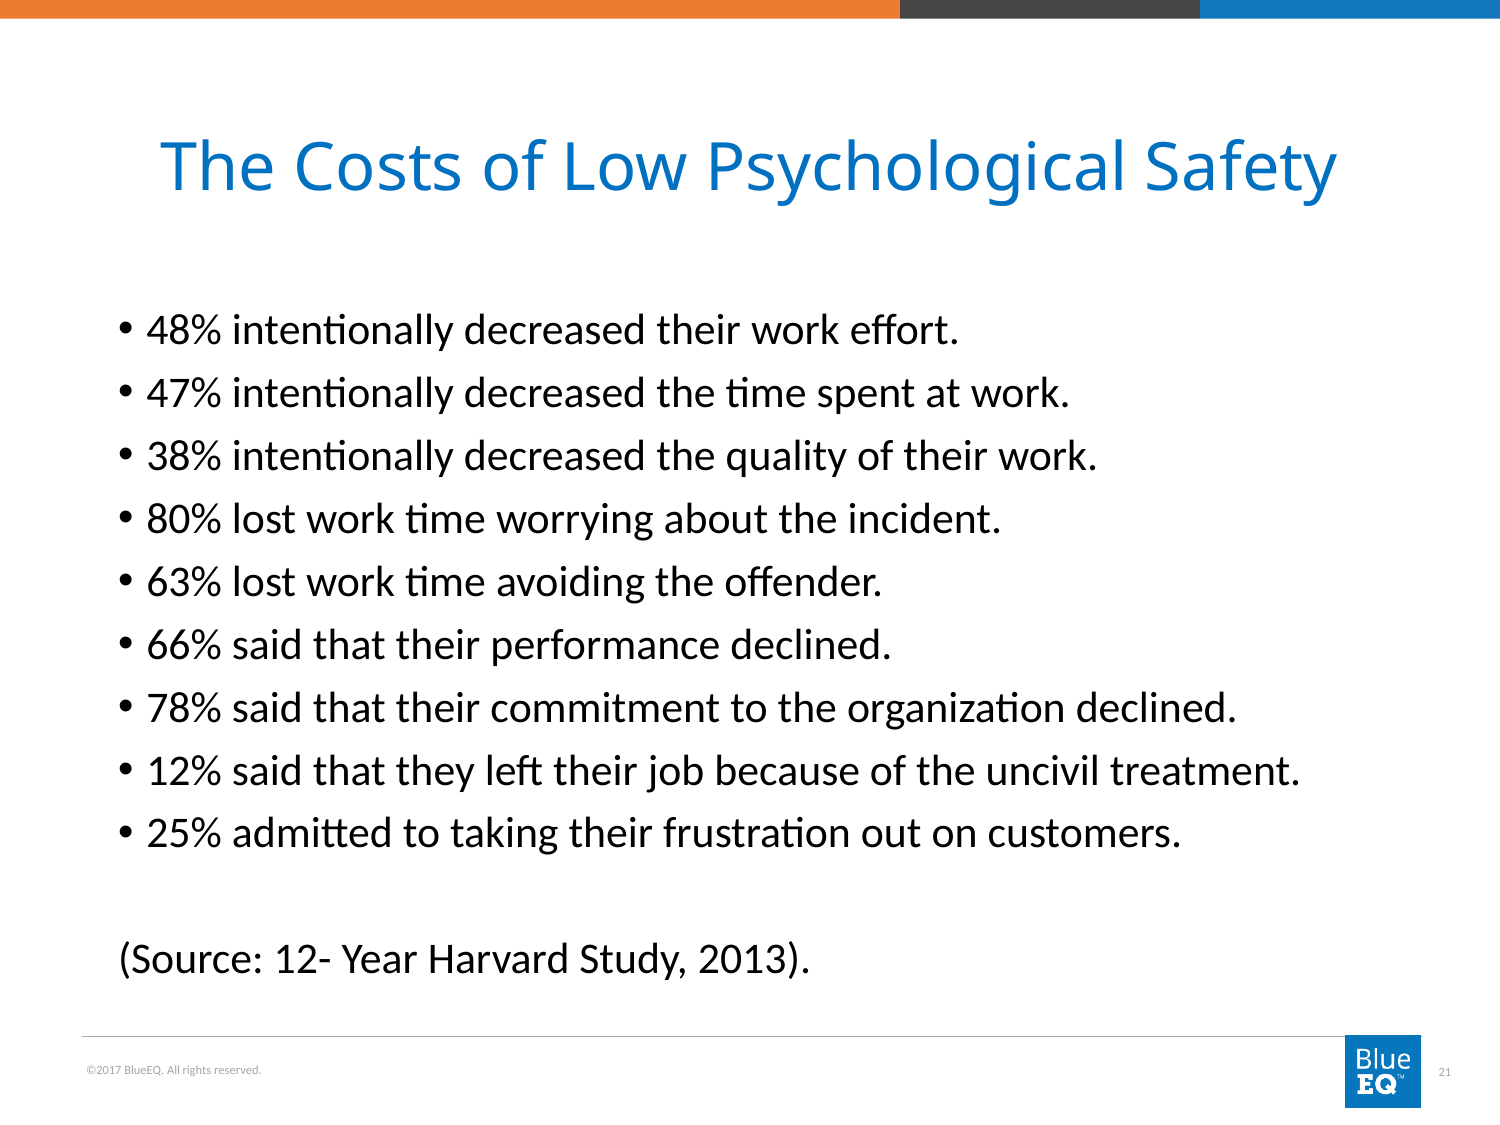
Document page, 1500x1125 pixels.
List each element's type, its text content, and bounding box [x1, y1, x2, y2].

title The Costs of Low Psychological Safety [103, 59, 1397, 278]
list 48% intentionally decreased their work effort. 47% intentionally decreased the time spent at work. 38% intentionally decreased the quality of their work. 80% lost work time worrying about the incident. 63% lost work time avoiding the offender. 66% said that their performance declined. 78% said that their commitment to the organization declined. 12% said that they left their job because of the uncivil treatment. 25% admitted to taking their frustration out on customers. (Source: 12- Year Harvard Study, 2013). [103, 299, 1397, 1014]
picture [1345, 1035, 1421, 1108]
